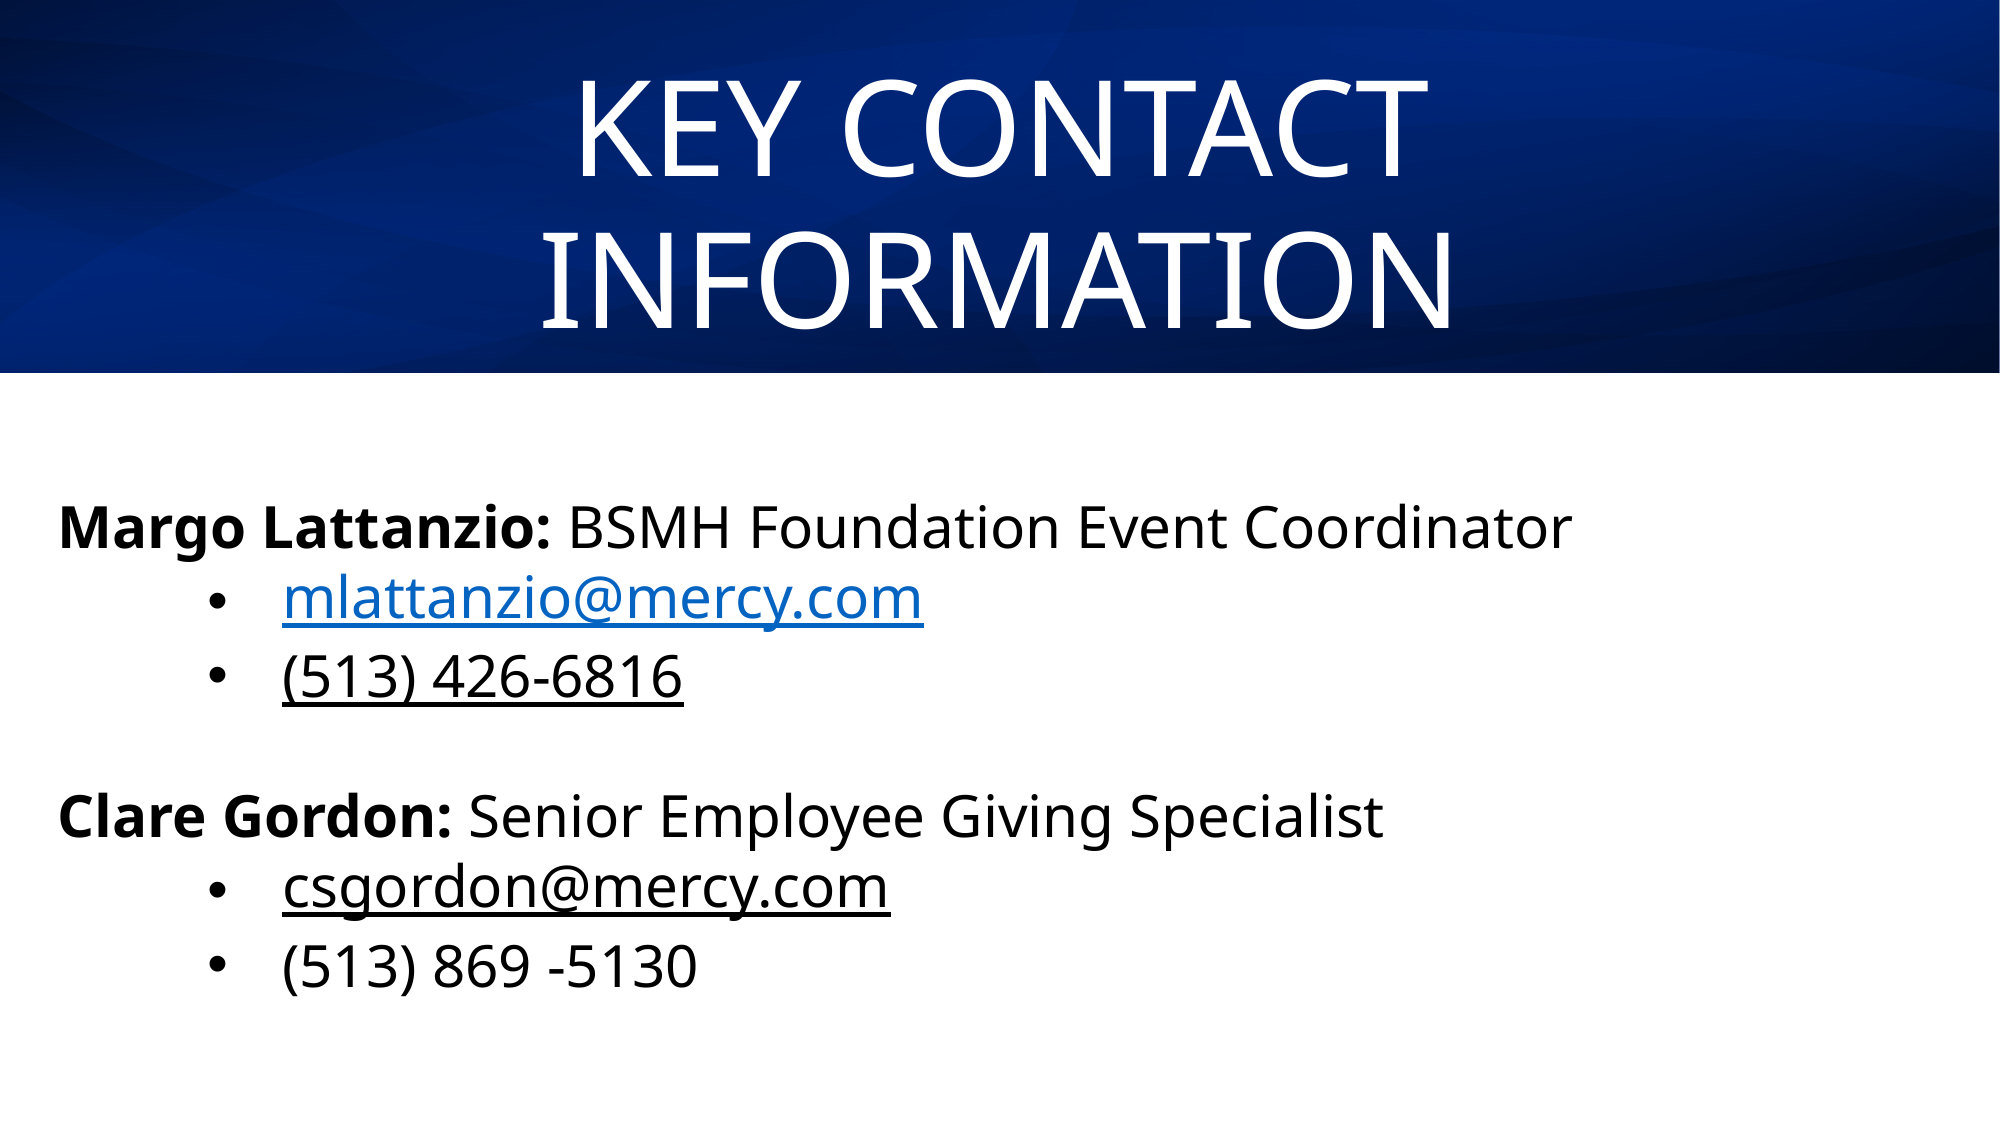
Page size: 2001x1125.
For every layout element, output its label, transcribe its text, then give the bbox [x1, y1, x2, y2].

text_box Margo Lattanzio: BSMH Foundation Event Coordinator mlattanzio@mercy.com (513) 426-6816 Clare Gordon: Senior Employee Giving Specialist csgordon@mercy.com (513) 869 -5130 [42, 482, 1959, 1007]
picture [0, 0, 2000, 373]
